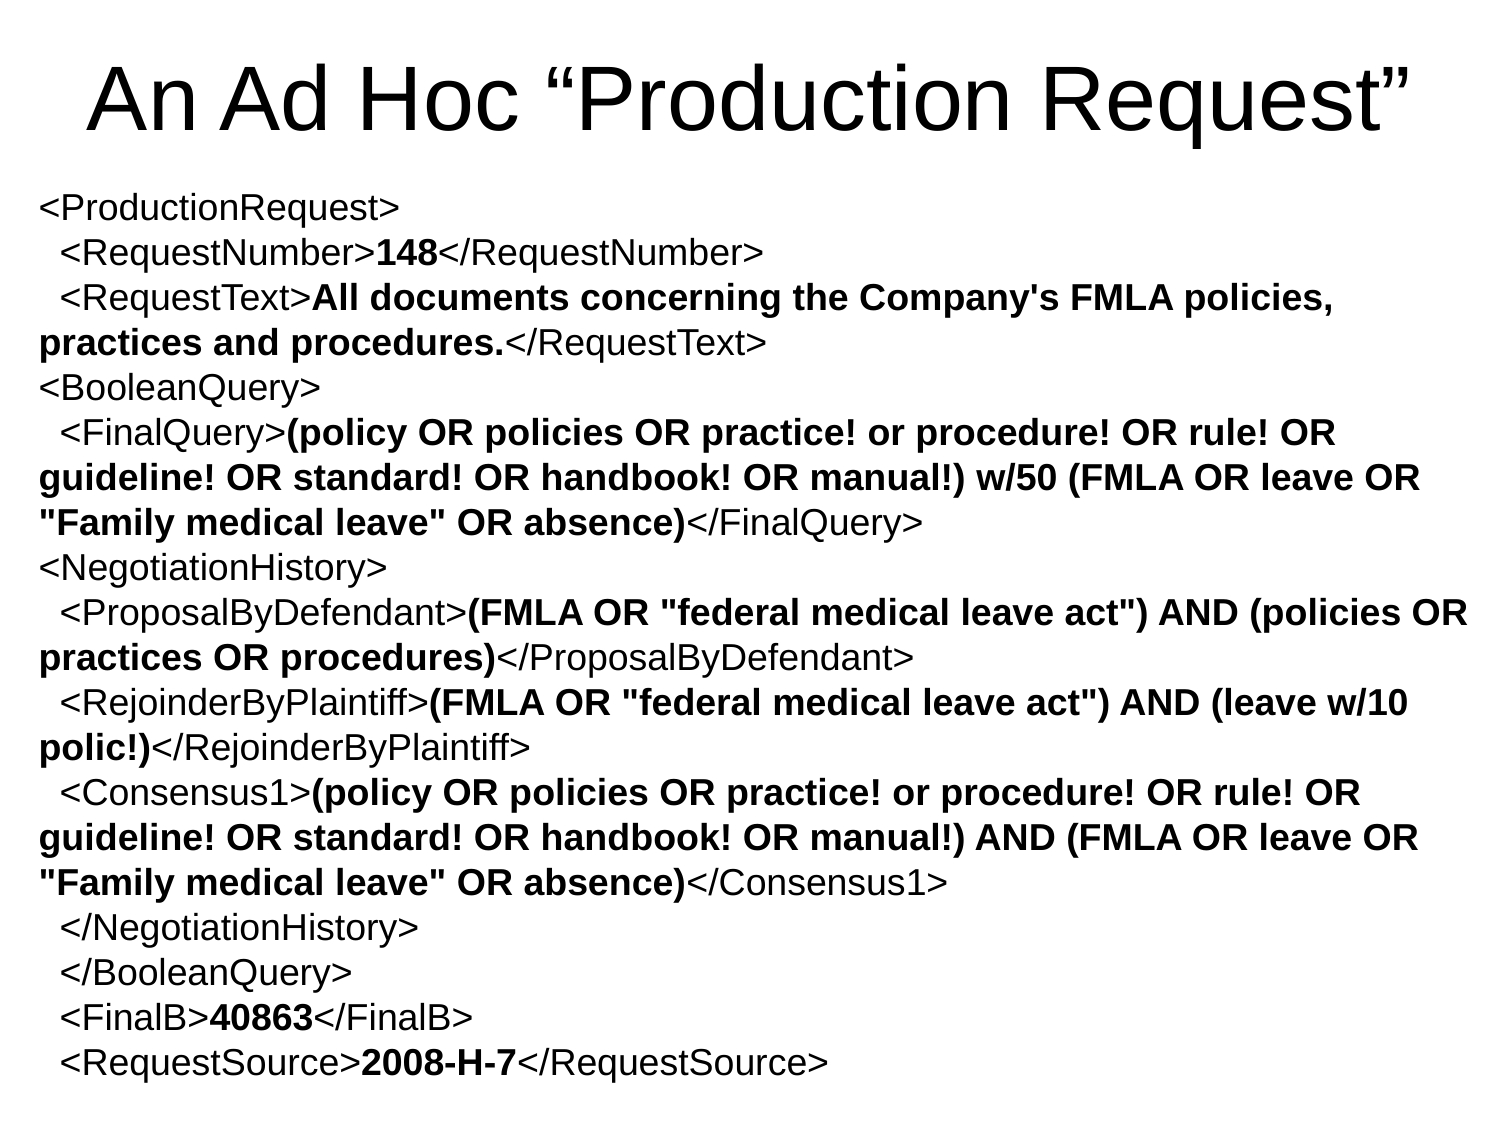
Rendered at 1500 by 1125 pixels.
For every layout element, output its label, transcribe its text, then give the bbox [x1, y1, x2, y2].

title An Ad Hoc “Production Request” [0, 0, 1500, 188]
text_box <ProductionRequest> <RequestNumber>148</RequestNumber> <RequestText>All documents concerning the Company's FMLA policies, practices and procedures.</RequestText> <BooleanQuery> <FinalQuery>(policy OR policies OR practice! or procedure! OR rule! OR guideline! OR standard! OR handbook! OR manual!) w/50 (FMLA OR leave OR "Family medical leave" OR absence)</FinalQuery> <NegotiationHistory> <ProposalByDefendant>(FMLA OR "federal medical leave act") AND (policies OR practices OR procedures)</ProposalByDefendant> <RejoinderByPlaintiff>(FMLA OR "federal medical leave act") AND (leave w/10 polic!)</RejoinderByPlaintiff> <Consensus1>(policy OR policies OR practice! or procedure! OR rule! OR guideline! OR standard! OR handbook! OR manual!) AND (FMLA OR leave OR "Family medical leave" OR absence)</Consensus1> </NegotiationHistory> </BooleanQuery> <FinalB>40863</FinalB> <RequestSource>2008-H-7</RequestSource> [12, 175, 1500, 1091]
